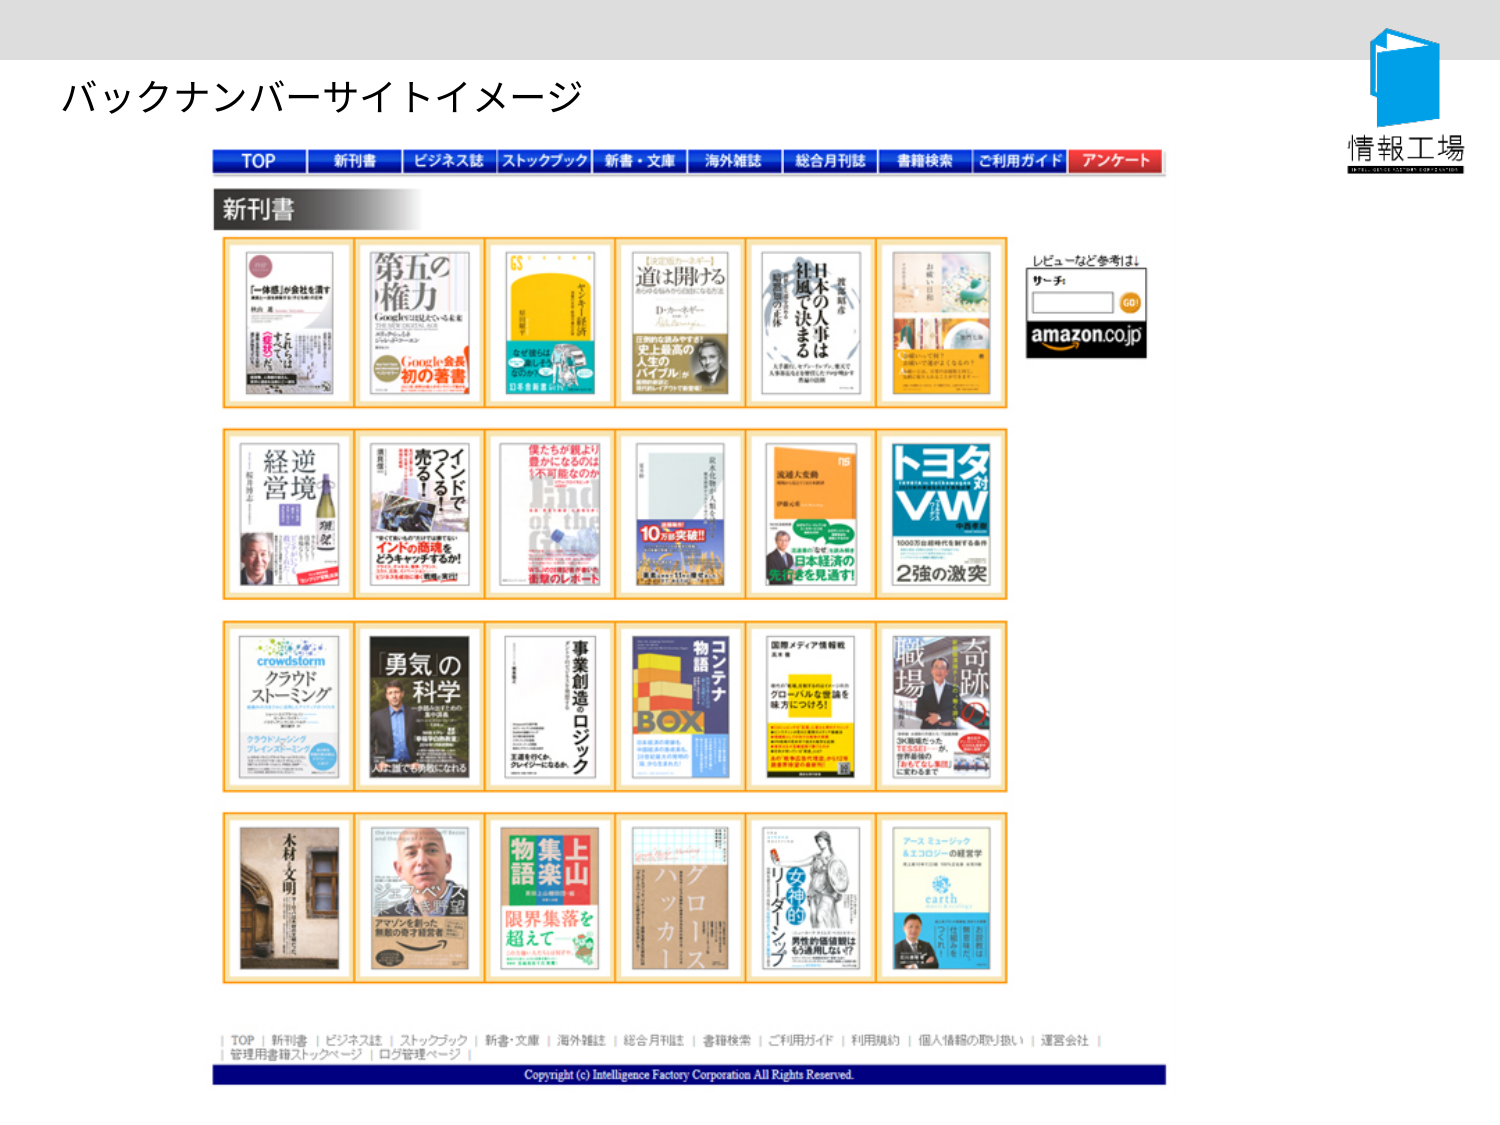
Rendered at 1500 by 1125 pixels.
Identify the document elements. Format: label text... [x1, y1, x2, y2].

picture [1329, 24, 1483, 178]
picture [202, 147, 1176, 1097]
text_box バックナンバーサイトイメージ [45, 66, 599, 127]
